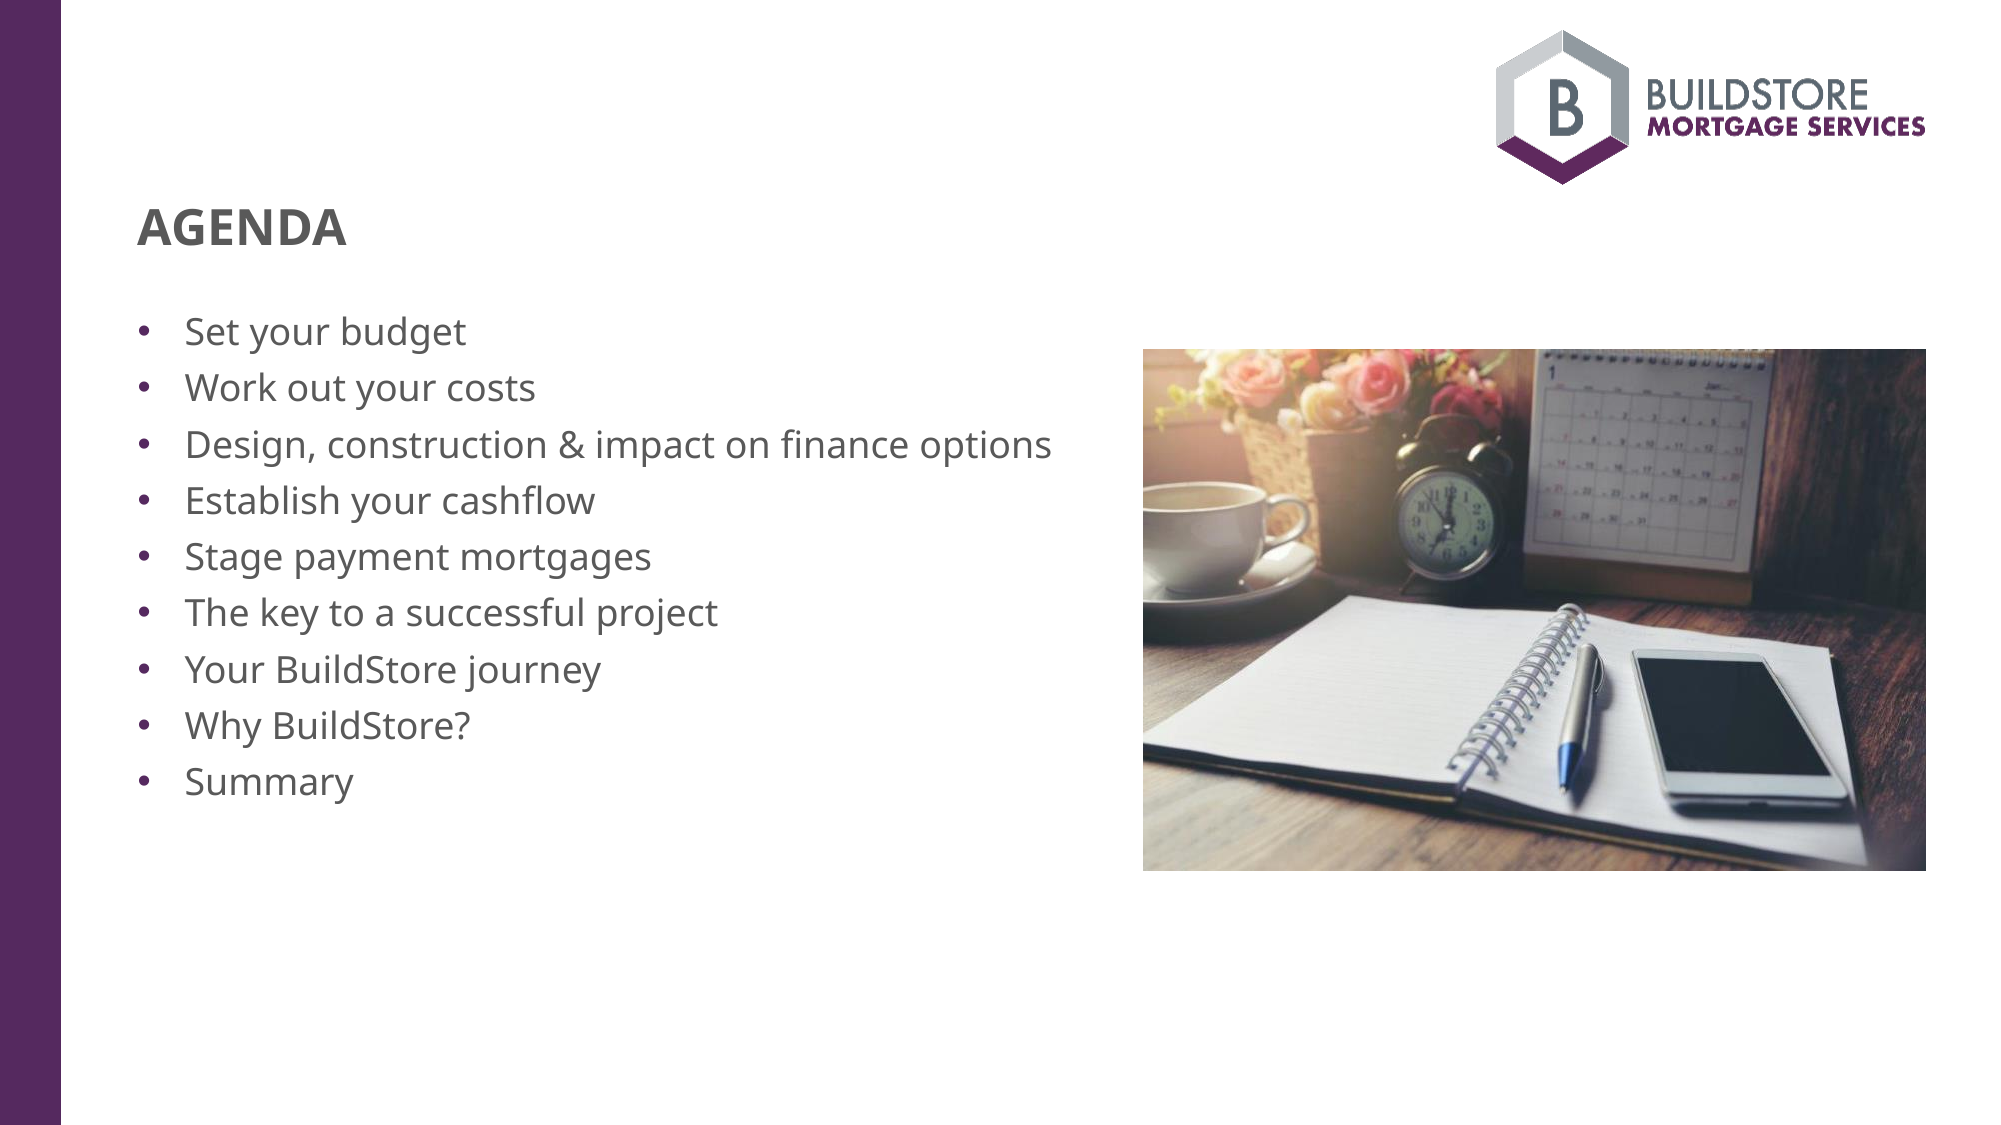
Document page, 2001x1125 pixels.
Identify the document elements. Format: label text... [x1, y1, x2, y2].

text_box [0, 0, 63, 1125]
picture [1143, 349, 1927, 872]
text_box AGENDA [137, 102, 1130, 255]
text_box Set your budget Work out your costs Design, construction & impact on finance options Establish your cashflow Stage payment mortgages The key to a successful project Your BuildStore journey Why BuildStore? Summary [137, 309, 1178, 959]
picture [1495, 30, 1927, 185]
